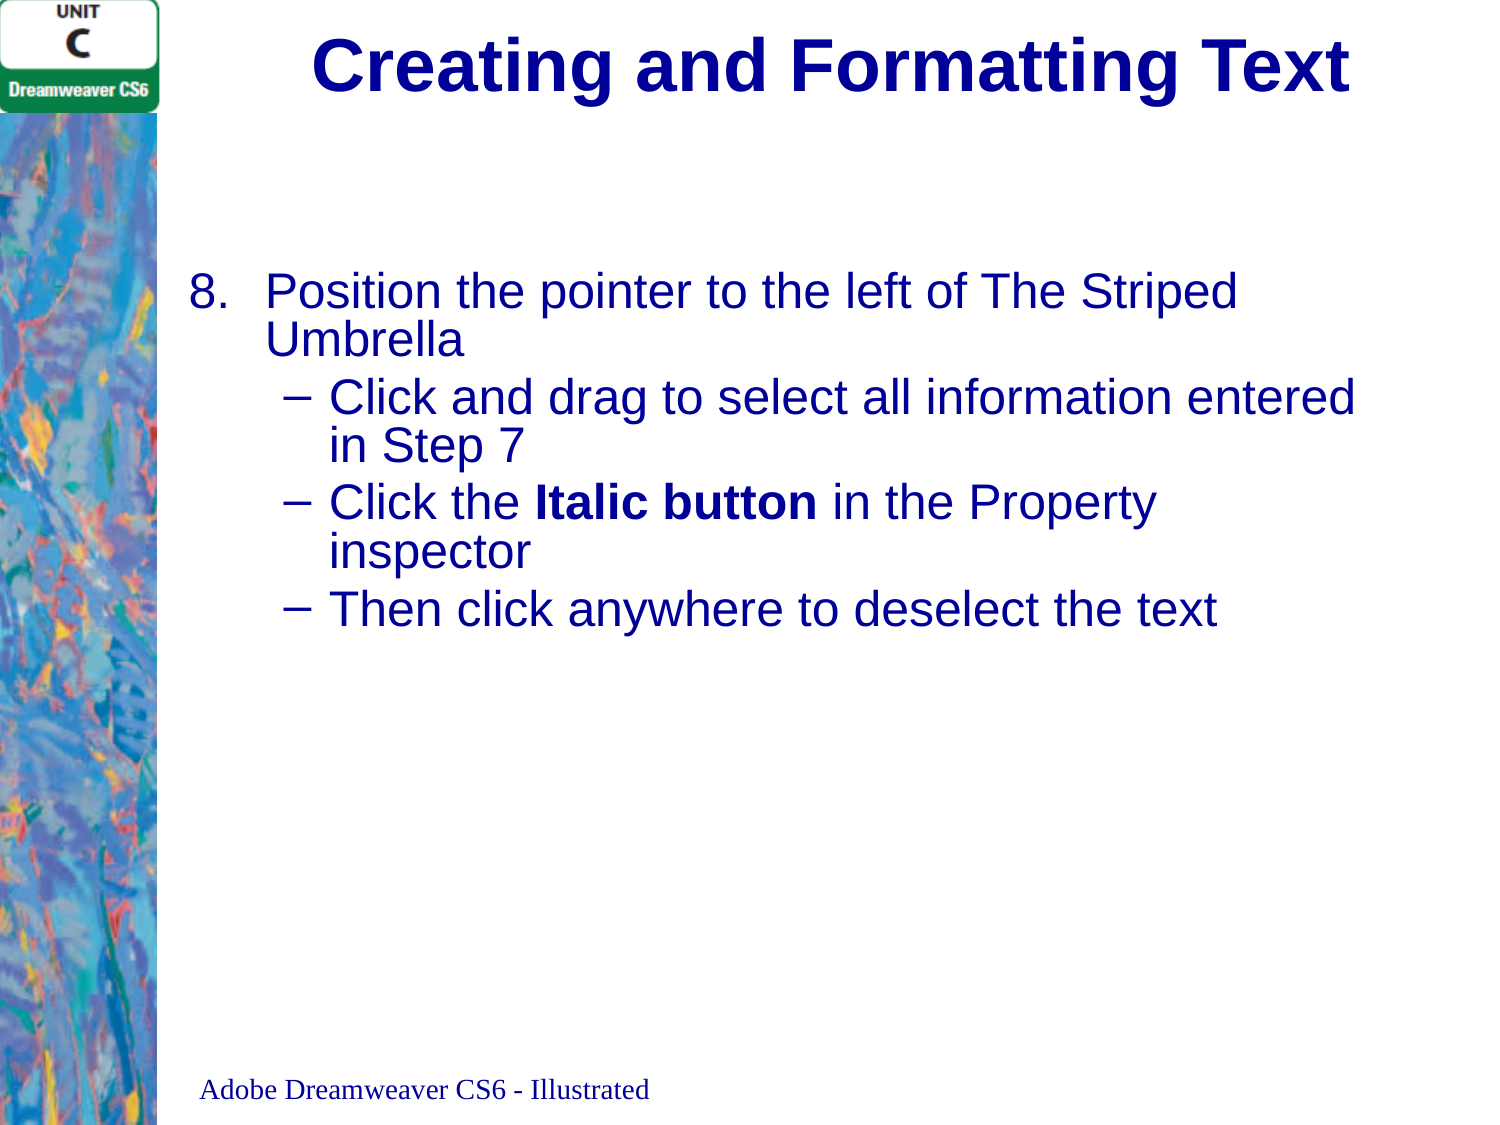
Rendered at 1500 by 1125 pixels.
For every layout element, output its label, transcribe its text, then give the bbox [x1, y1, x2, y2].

title Creating and Formatting Text [161, 0, 1500, 125]
footer Adobe Dreamweaver CS6 - Illustrated [183, 1062, 1147, 1125]
list Position the pointer to the left of The Striped Umbrella Click and drag to select all information entered in Step 7 Click the Italic button in the Property inspector Then click anywhere to deselect the text [173, 262, 1388, 1001]
picture [0, 0, 161, 1125]
